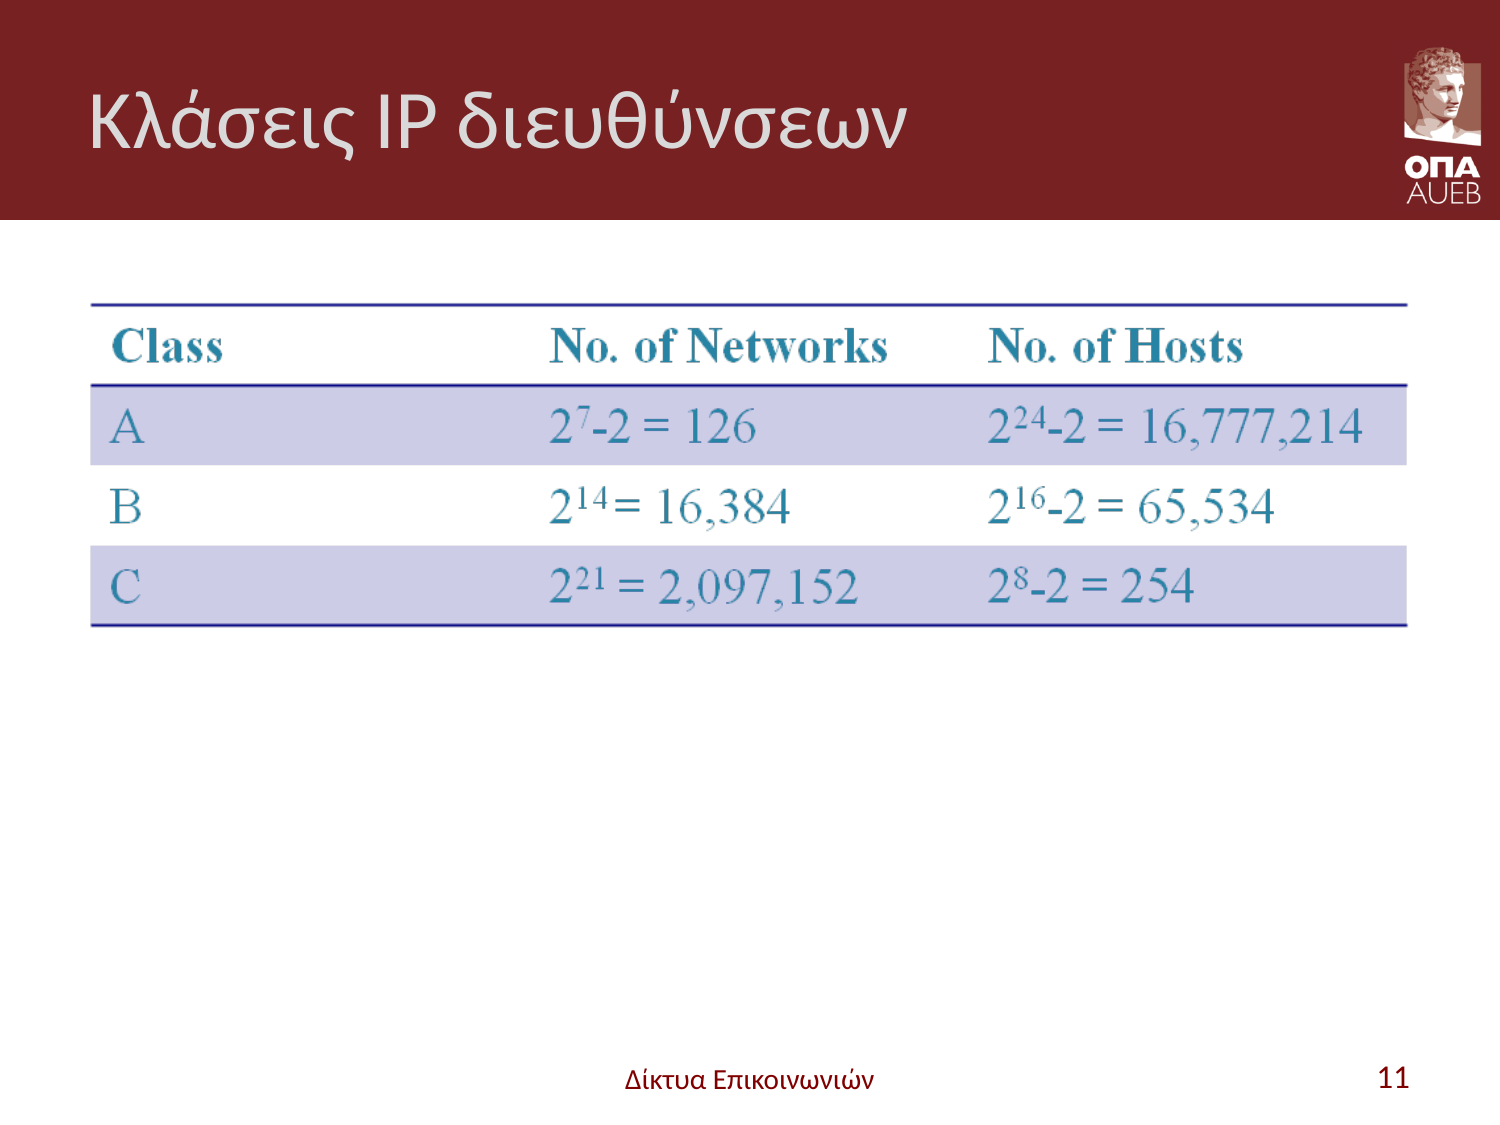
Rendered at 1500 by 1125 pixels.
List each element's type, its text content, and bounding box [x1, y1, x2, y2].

slide_number 11 [1074, 1024, 1425, 1103]
picture [1394, 40, 1489, 212]
picture [76, 290, 1424, 642]
footer Δίκτυα Επικοινωνιών [512, 1024, 988, 1103]
title Κλάσεις IP διευθύνσεων [73, 23, 1376, 209]
